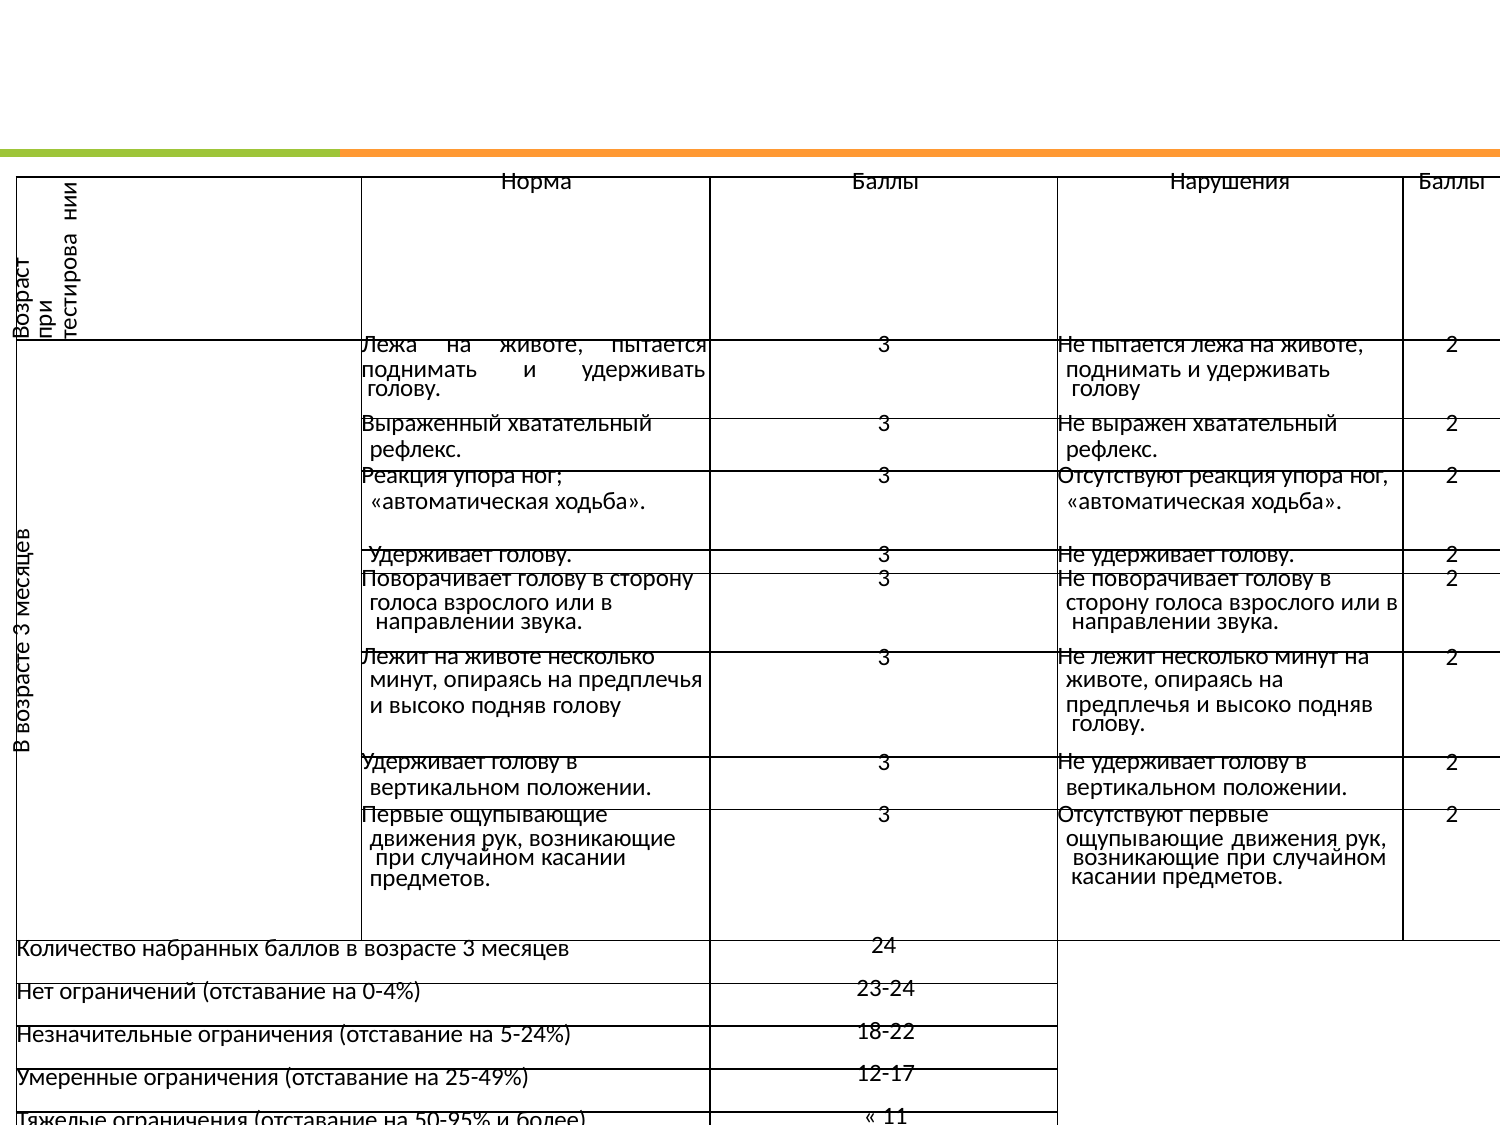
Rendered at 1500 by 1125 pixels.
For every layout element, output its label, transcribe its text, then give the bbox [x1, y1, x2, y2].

table_cell Выраженный хватательный рефлекс. [362, 419, 709, 470]
table_cell 2 [1404, 341, 1500, 418]
table_cell [1058, 941, 1500, 1125]
table_cell 2 [1404, 419, 1500, 470]
table_cell 3 [711, 653, 1057, 756]
table_cell Умеренные ограничения (отставание на 25-49%) [17, 1070, 709, 1111]
table_cell Количество набранных баллов в возрасте 3 месяцев [17, 941, 709, 983]
table_header Баллы [711, 178, 1057, 339]
table_cell 2 [1404, 653, 1500, 756]
table_cell Не пытается лежа на животе, поднимать и удерживать голову [1058, 341, 1402, 418]
table_cell 3 [711, 551, 1057, 573]
table_cell 2 [1404, 810, 1500, 940]
table_cell В возрасте 3 месяцев [17, 341, 361, 940]
table_cell Не поворачивает голову в сторону голоса взрослого или в направлении звука. [1058, 574, 1402, 651]
table_cell 2 [1404, 551, 1500, 573]
table_cell 3 [711, 472, 1057, 549]
table_cell Первые ощупывающие движения рук, возникающие при случайном касании предметов. [362, 810, 709, 940]
table_cell 3 [711, 810, 1057, 940]
table_header Возраст при тестирова нии [17, 178, 361, 339]
table_cell 3 [711, 341, 1057, 418]
table_cell Поворачивает голову в сторону голоса взрослого или в направлении звука. [362, 574, 709, 651]
table_cell Реакция упора ног; «автоматическая ходьба». [362, 472, 709, 549]
table_cell 18-22 [711, 1027, 1057, 1068]
table_cell Не выражен хватательный рефлекс. [1058, 419, 1402, 470]
table_cell Отсутствуют первые ощупывающие движения рук, возникающие при случайном касании предметов. [1058, 810, 1402, 940]
table_cell Отсутствуют реакция упора ног, «автоматическая ходьба». [1058, 472, 1402, 549]
table_cell Незначительные ограничения (отставание на 5-24%) [17, 1027, 709, 1068]
table_cell Лежит на животе несколько минут, опираясь на предплечья и высоко подняв голову [362, 653, 709, 756]
table_cell Удерживает голову в вертикальном положении. [362, 758, 709, 809]
table_cell Тяжелые ограничения (отставание на 50-95% и более) [17, 1113, 709, 1125]
table_cell 2 [1404, 758, 1500, 809]
table_header Нарушения [1058, 178, 1402, 339]
table_cell Лежа на животе, пытается поднимать и удерживать голову. [362, 341, 709, 418]
table_cell 2 [1404, 574, 1500, 651]
table_cell Не удерживает голову в вертикальном положении. [1058, 758, 1402, 809]
table_cell Нет ограничений (отставание на 0-4%) [17, 984, 709, 1025]
table_cell 2 [1404, 472, 1500, 549]
table_cell 23-24 [711, 984, 1057, 1025]
table_cell 3 [711, 574, 1057, 651]
table_cell « 11 [711, 1113, 1057, 1125]
table_cell Не лежит несколько минут на животе, опираясь на предплечья и высоко подняв голову. [1058, 653, 1402, 756]
table_cell 3 [711, 419, 1057, 470]
table_header Баллы [1404, 178, 1500, 339]
table_cell Не удерживает голову. [1058, 551, 1402, 573]
table_header Норма [362, 178, 709, 339]
table_cell 24 [711, 941, 1057, 983]
table_cell 12-17 [711, 1070, 1057, 1111]
table_cell Удерживает голову. [362, 551, 709, 573]
table_cell 3 [711, 758, 1057, 809]
